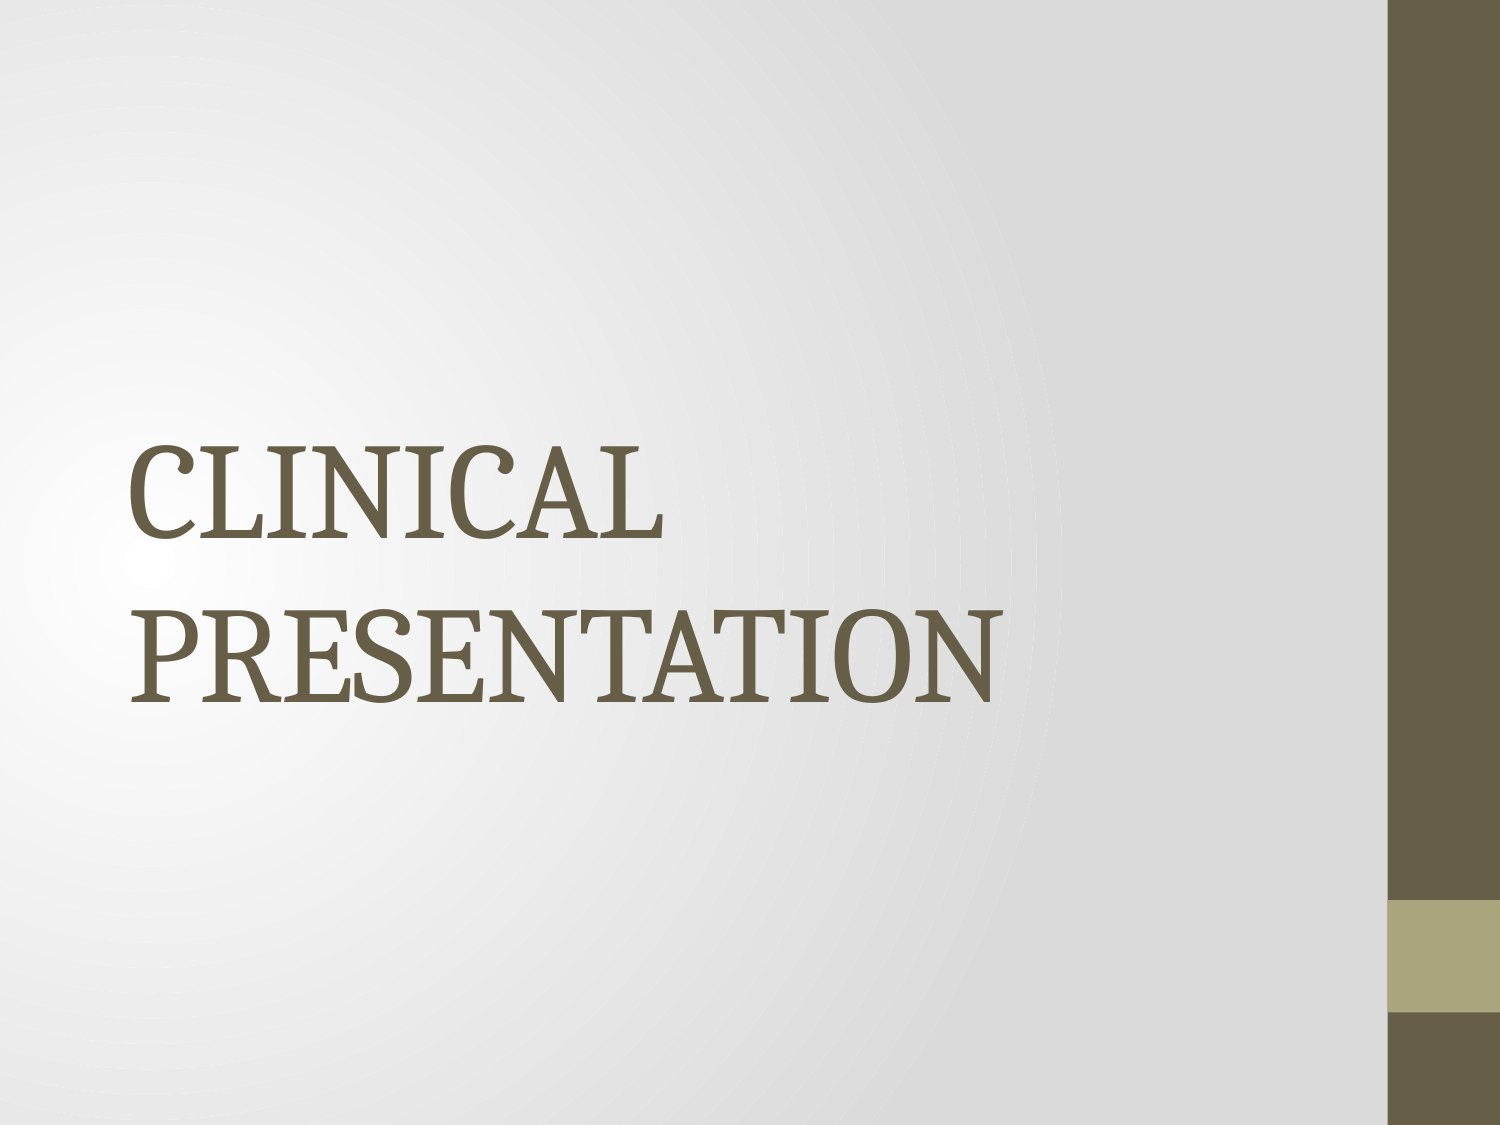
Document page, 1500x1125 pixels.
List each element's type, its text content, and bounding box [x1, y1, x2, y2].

title CLINICAL PRESENTATION [112, 312, 1350, 738]
